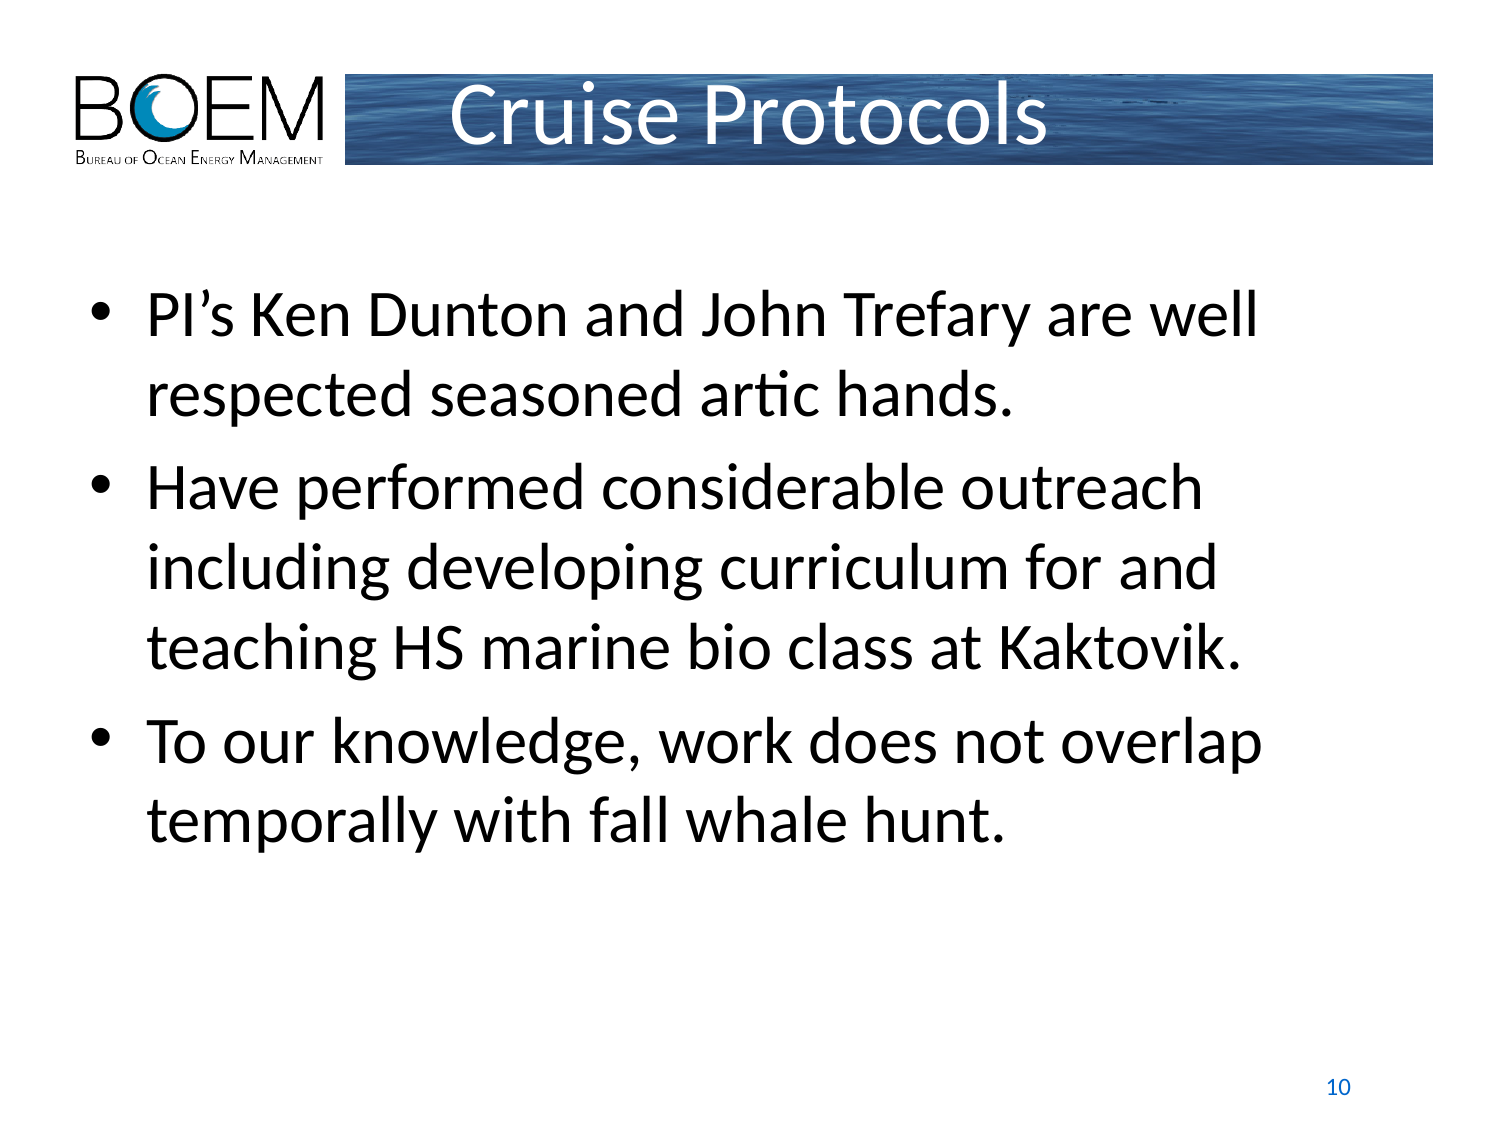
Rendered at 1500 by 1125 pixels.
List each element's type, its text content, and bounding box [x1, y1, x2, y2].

list PI’s Ken Dunton and John Trefary are well respected seasoned artic hands. Have performed considerable outreach including developing curriculum for and teaching HS marine bio class at Kaktovik. To our knowledge, work does not overlap temporally with fall whale hunt. [75, 262, 1425, 1005]
title Cruise Protocols [75, 45, 1425, 233]
picture [1425, 74, 1433, 165]
